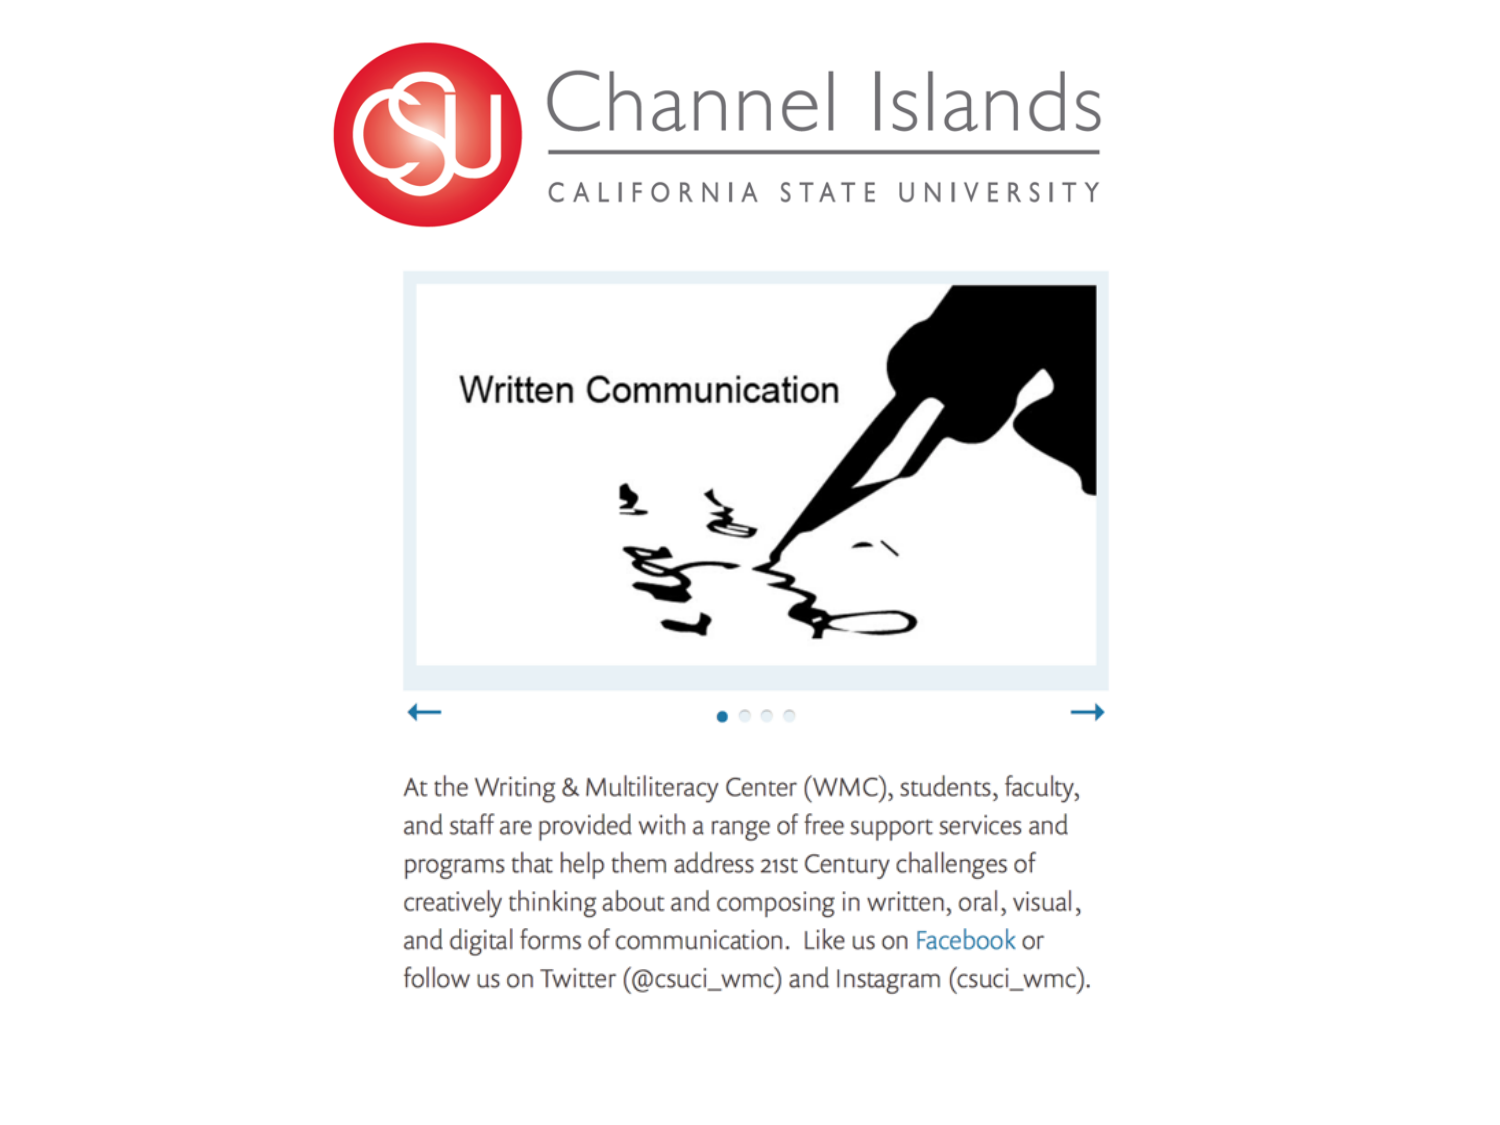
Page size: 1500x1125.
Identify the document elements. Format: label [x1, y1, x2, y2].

list [384, 262, 1116, 1006]
picture [312, 29, 1116, 238]
